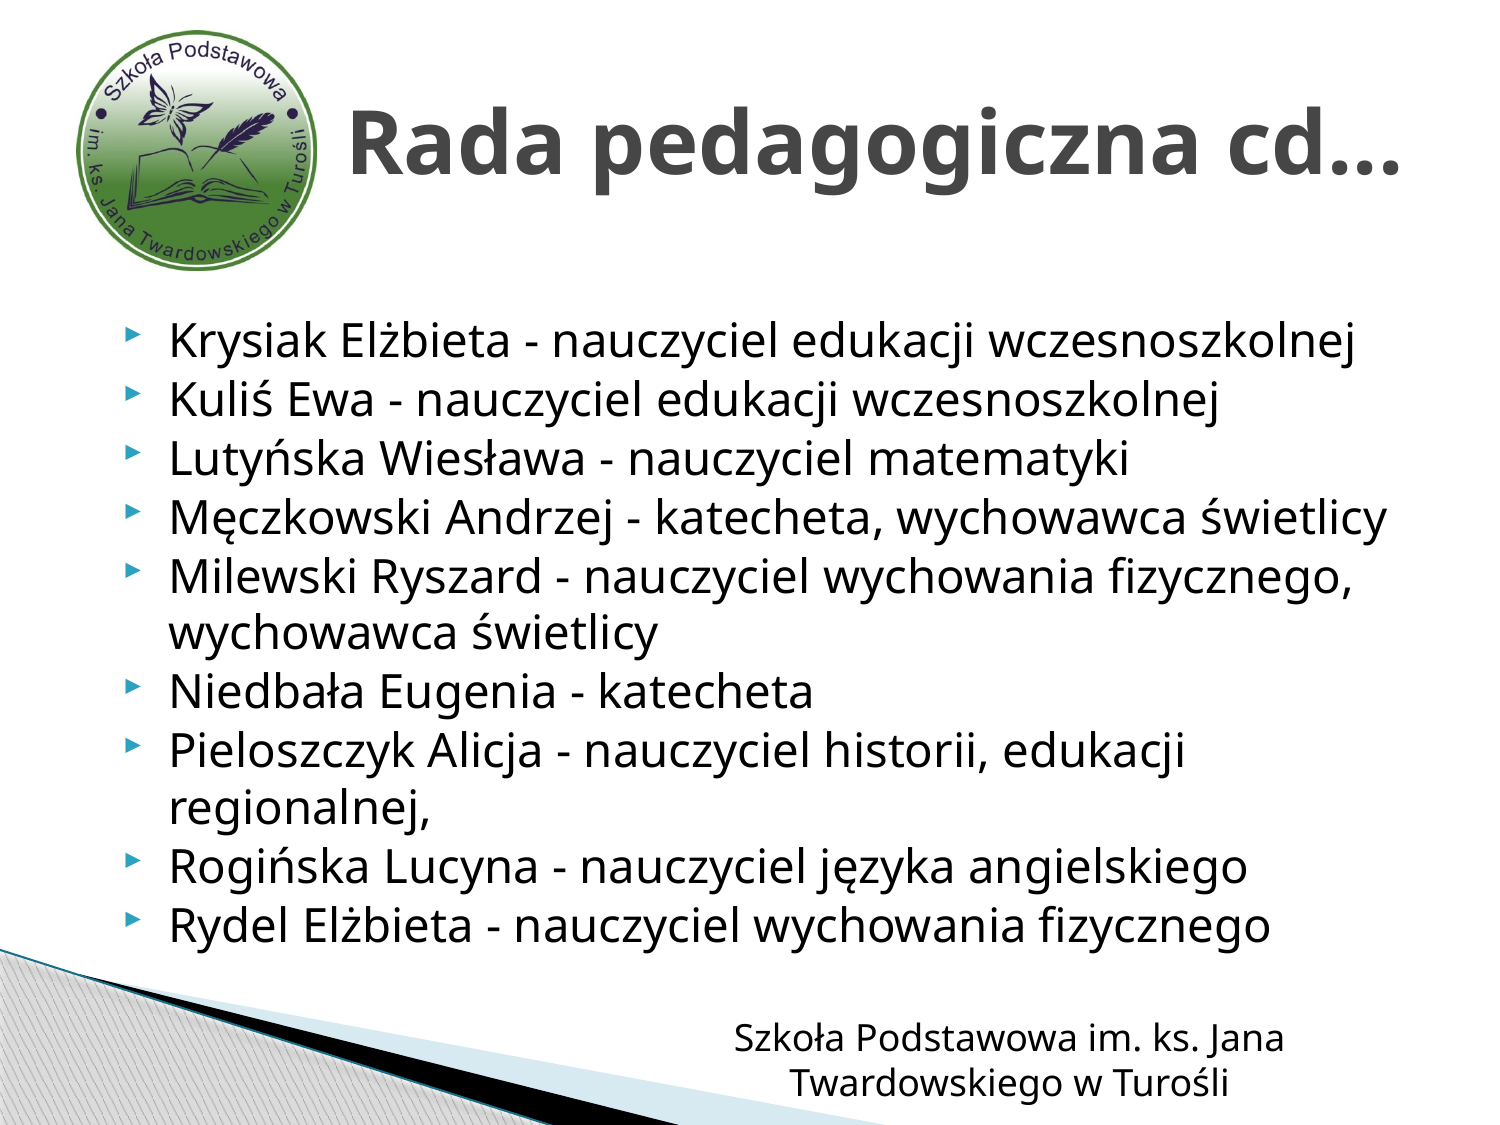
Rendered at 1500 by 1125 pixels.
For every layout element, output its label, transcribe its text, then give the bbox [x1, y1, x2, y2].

footer Szkoła Podstawowa im. ks. Jana Twardowskiego w Turośli [596, 1023, 1424, 1112]
title Rada pedagogiczna cd... [324, 45, 1425, 233]
list Krysiak Elżbieta - nauczyciel edukacji wczesnoszkolnej Kuliś Ewa - nauczyciel edukacji wczesnoszkolnej Lutyńska Wiesława - nauczyciel matematyki Męczkowski Andrzej - katecheta, wychowawca świetlicy Milewski Ryszard - nauczyciel wychowania fizycznego, wychowawca świetlicy Niedbała Eugenia - katecheta Pieloszczyk Alicja - nauczyciel historii, edukacji regionalnej, Rogińska Lucyna - nauczyciel języka angielskiego Rydel Elżbieta - nauczyciel wychowania fizycznego [88, 302, 1425, 986]
picture [76, 30, 317, 272]
